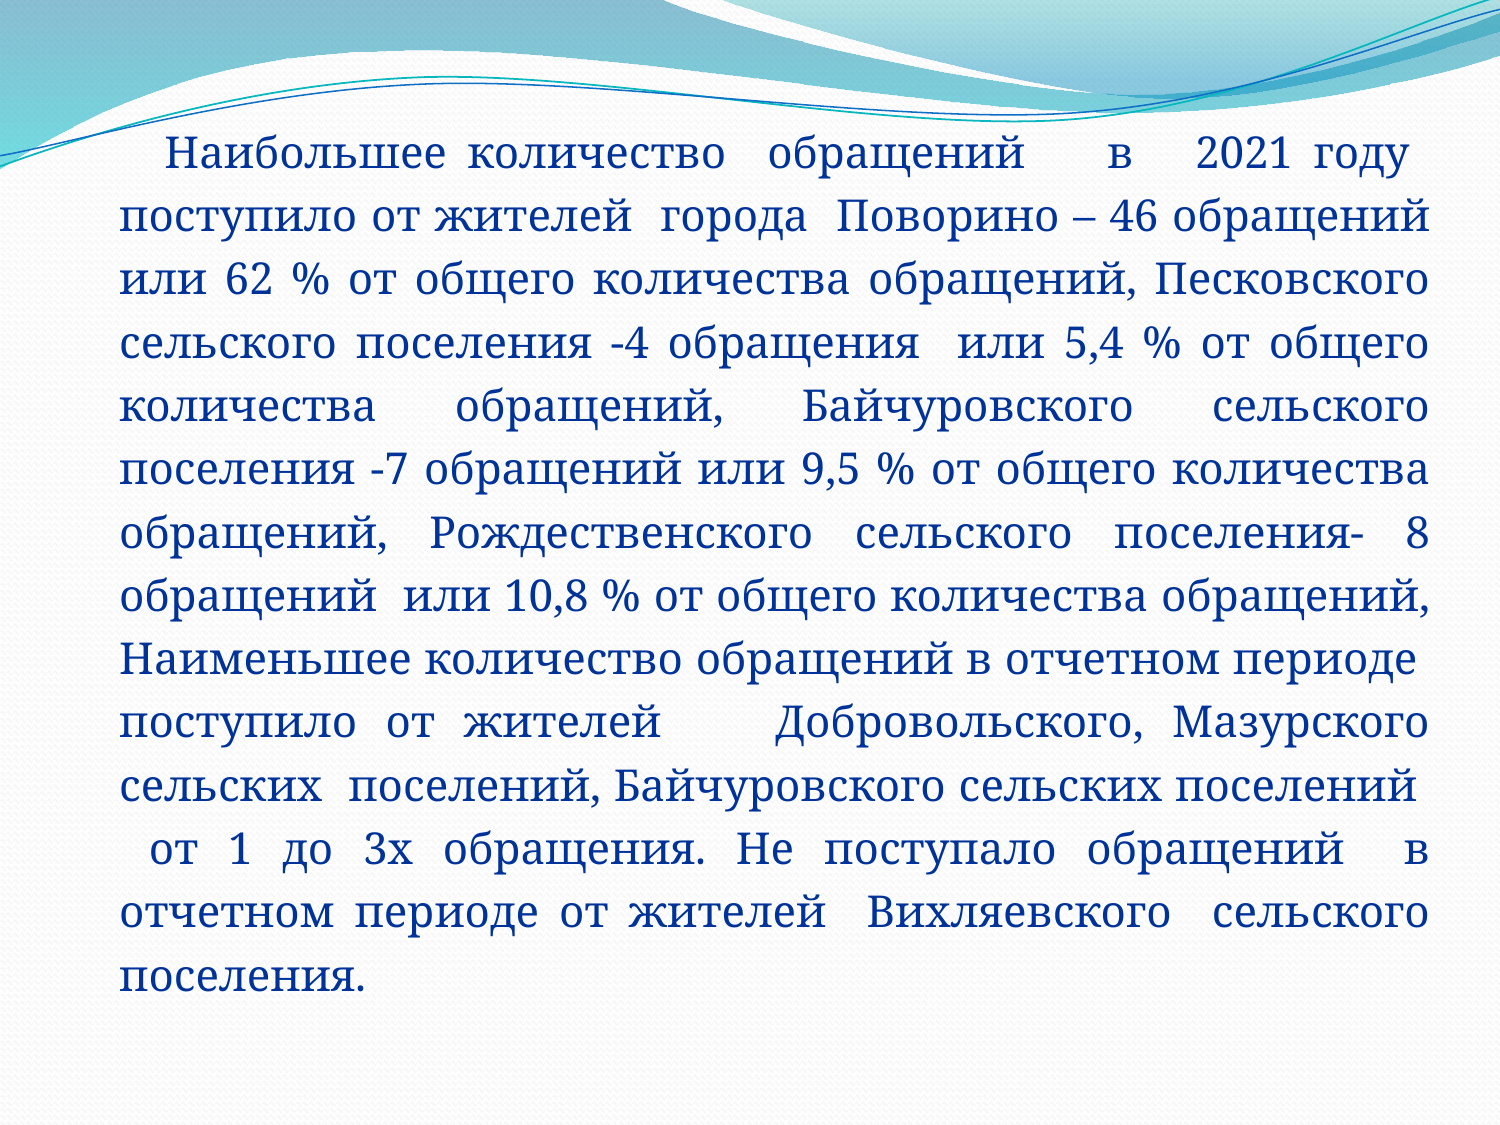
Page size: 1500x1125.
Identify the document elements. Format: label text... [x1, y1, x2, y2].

list Наибольшее количество обращений в 2021 году поступило от жителей города Поворино – 46 обращений или 62 % от общего количества обращений, Песковского сельского поселения -4 обращения или 5,4 % от общего количества обращений, Байчуровского сельского поселения -7 обращений или 9,5 % от общего количества обращений, Рождественского сельского поселения- 8 обращений или 10,8 % от общего количества обращений, Наименьшее количество обращений в отчетном периоде поступило от жителей Добровольского, Мазурского сельских поселений, Байчуровского сельских поселений от 1 до 3х обращения. Не поступало обращений в отчетном периоде от жителей Вихляевского сельского поселения. [64, 90, 1447, 1106]
